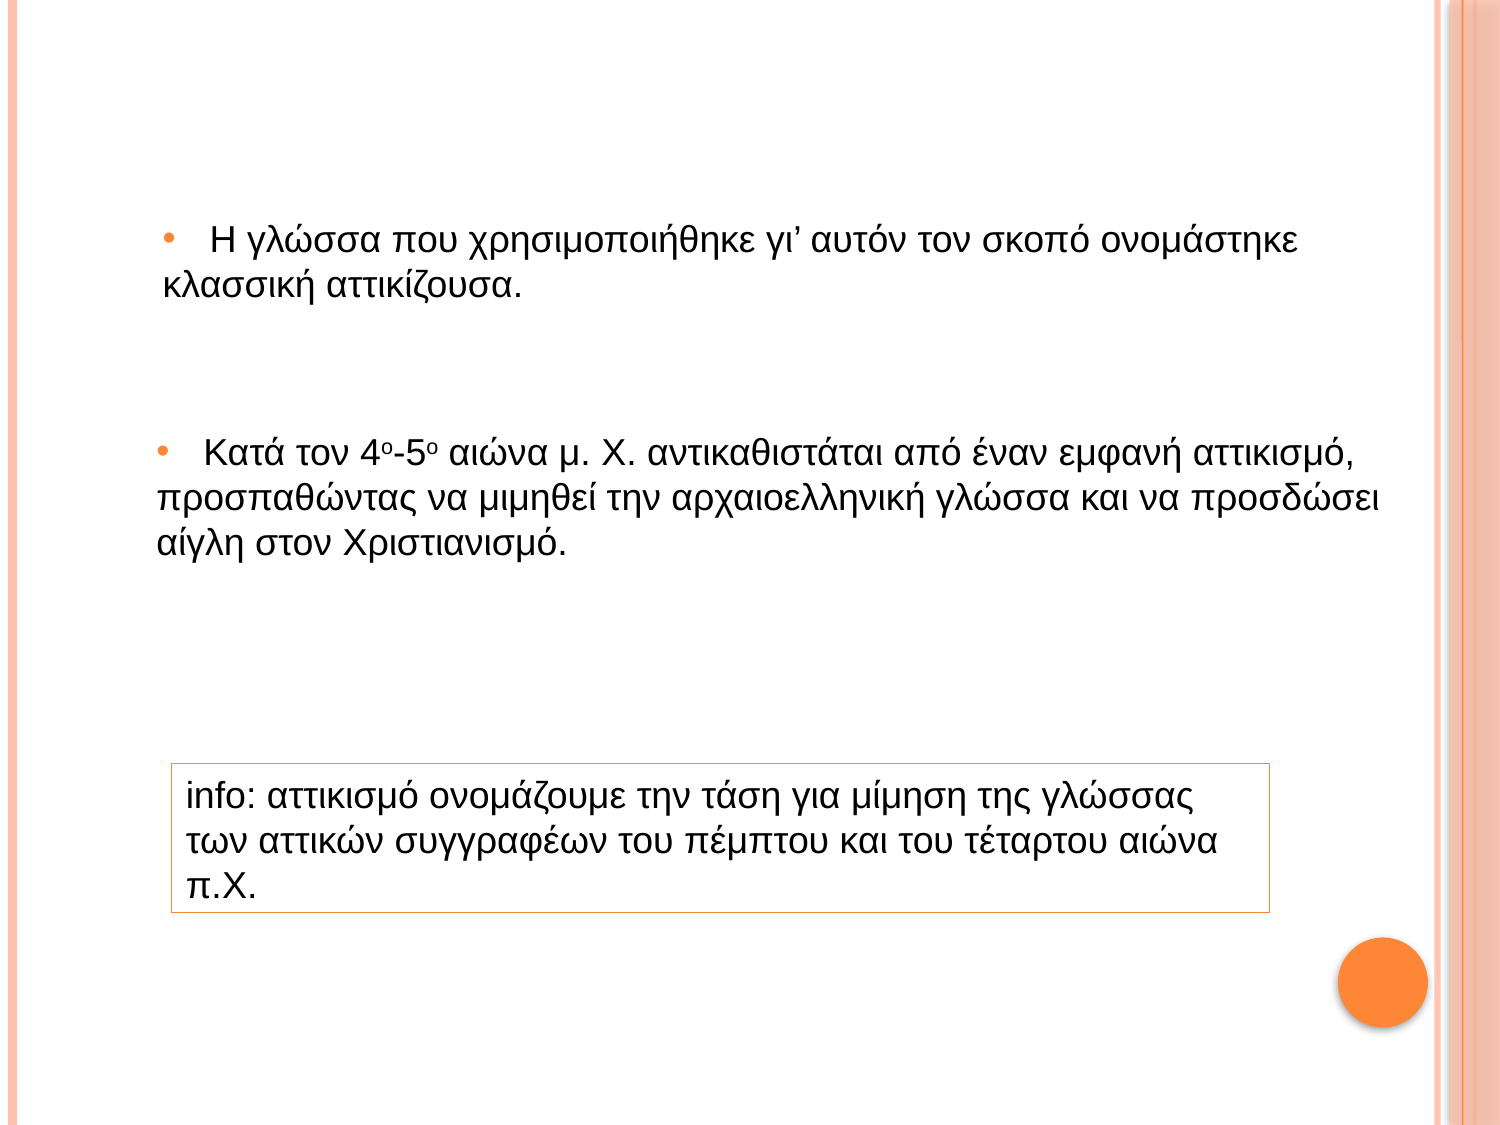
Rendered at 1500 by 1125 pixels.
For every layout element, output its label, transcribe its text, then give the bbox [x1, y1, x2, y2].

text_box Η γλώσσα που χρησιμοποιήθηκε γι’ αυτόν τον σκοπό ονομάστηκε κλασσική αττικίζουσα. [147, 208, 1325, 313]
text_box info: αττικισμό ονομάζουμε την τάση για μίμηση της γλώσσας των αττικών συγγραφέων του πέμπτου και του τέταρτου αιώνα π.X. [171, 763, 1270, 913]
text_box Κατά τον 4ο-5ο αιώνα μ. Χ. αντικαθιστάται από έναν εμφανή αττικισμό, προσπαθώντας να μιμηθεί την αρχαιοελληνική γλώσσα και να προσδώσει αίγλη στον Χριστιανισμό. [141, 420, 1396, 571]
